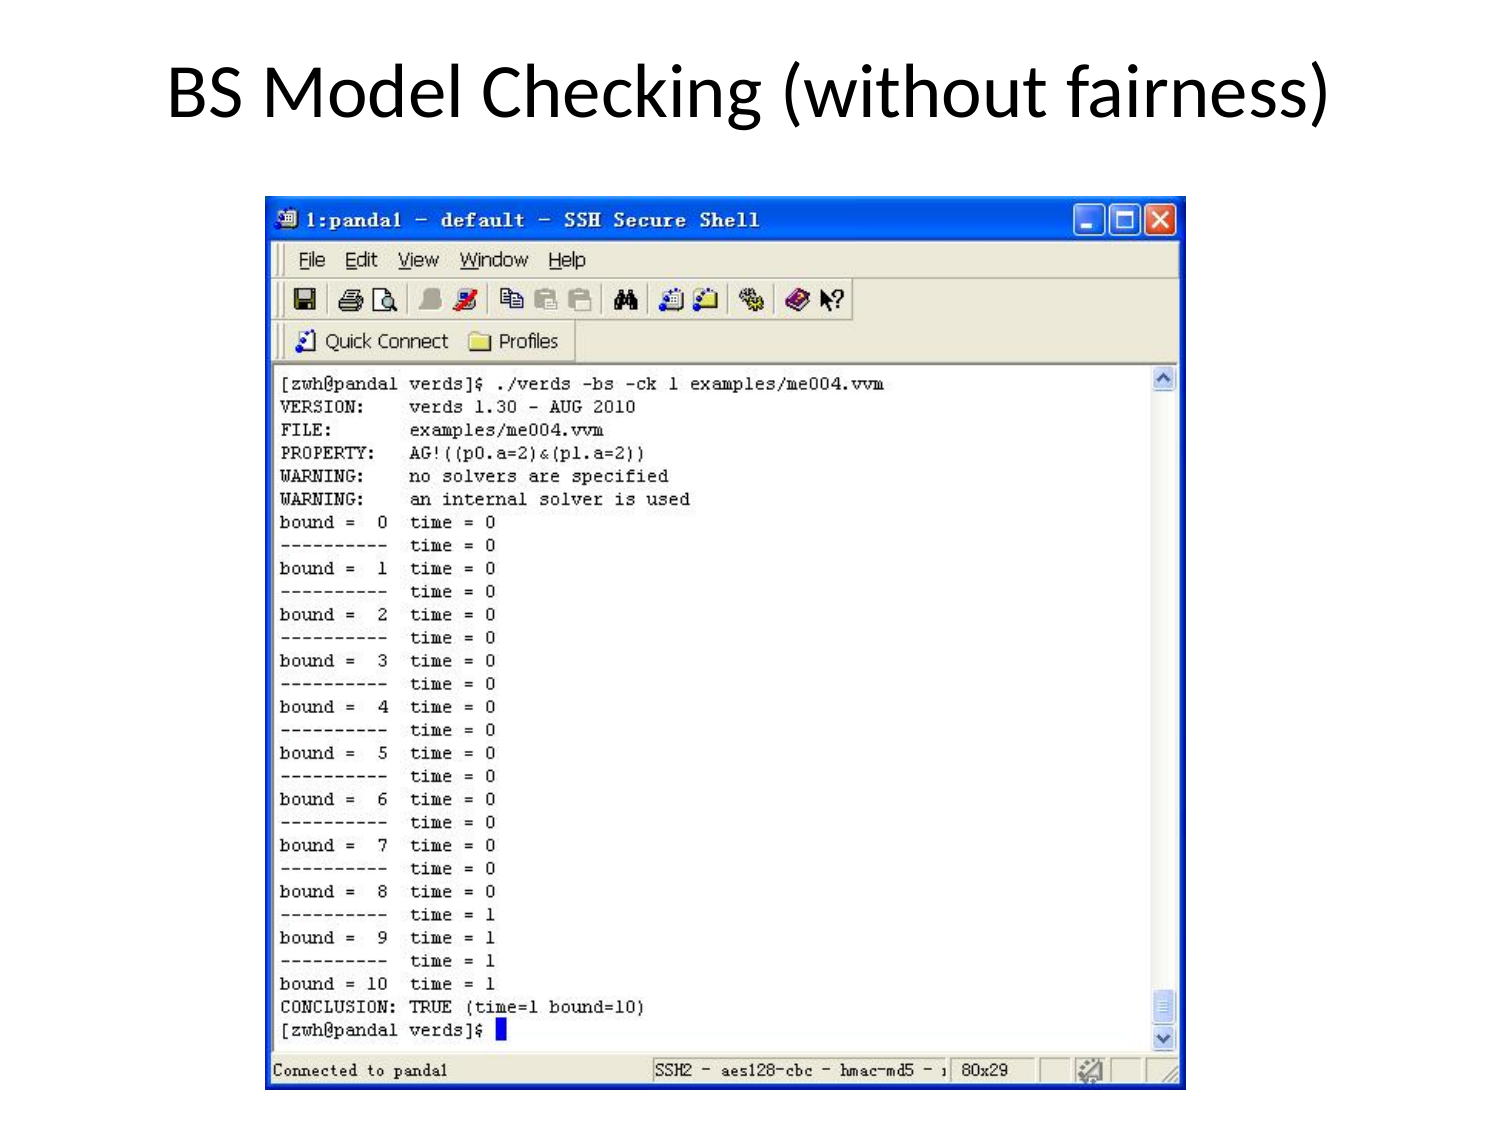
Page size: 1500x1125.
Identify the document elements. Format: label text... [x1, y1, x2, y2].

picture [265, 195, 1186, 1090]
title BS Model Checking (without fairness) [75, 0, 1425, 173]
